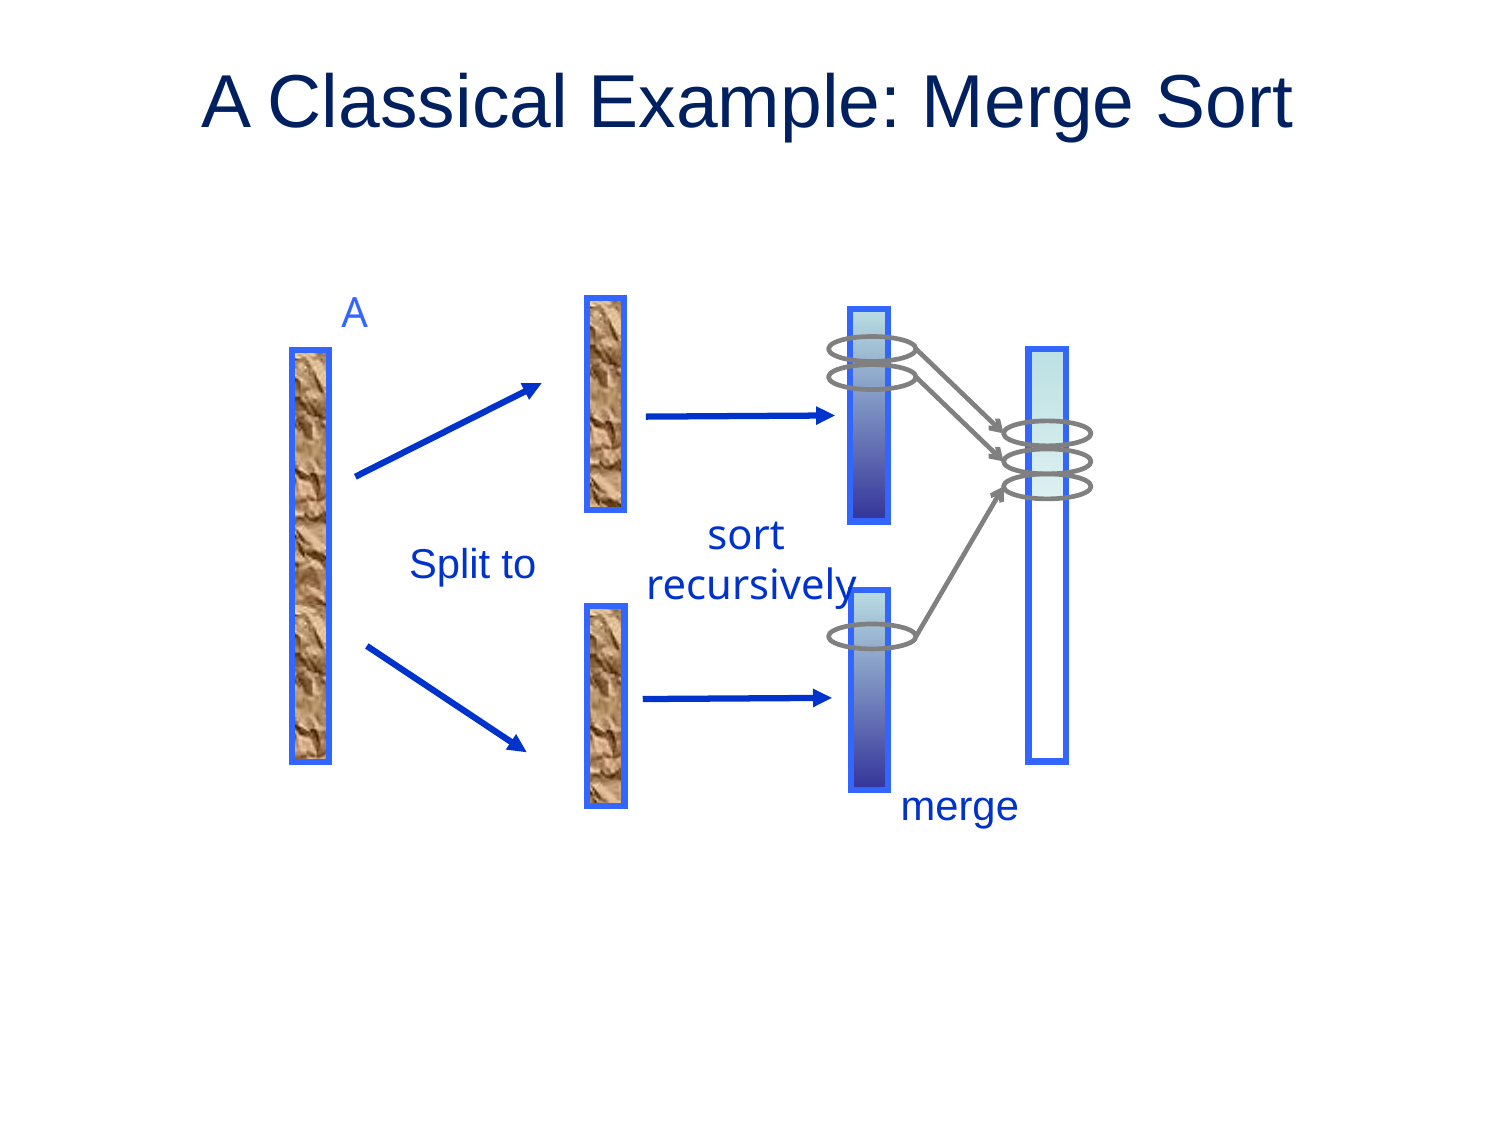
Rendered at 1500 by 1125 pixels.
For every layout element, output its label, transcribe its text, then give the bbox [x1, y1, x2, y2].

text_box [1007, 420, 1092, 446]
text_box merge [885, 771, 1034, 836]
text_box [850, 360, 888, 366]
text_box [586, 297, 625, 511]
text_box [918, 486, 1002, 637]
text_box [828, 364, 913, 390]
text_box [355, 382, 542, 477]
text_box [850, 590, 889, 625]
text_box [918, 442, 1002, 462]
text_box [1028, 349, 1067, 422]
text_box [850, 309, 888, 338]
text_box A [326, 278, 380, 343]
list [75, 177, 1444, 1005]
text_box [587, 606, 625, 807]
text_box [1028, 498, 1067, 762]
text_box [366, 645, 527, 753]
text_box sort recursively [631, 500, 872, 616]
text_box [1028, 445, 1067, 450]
text_box [1003, 473, 1092, 499]
text_box [1005, 448, 1092, 474]
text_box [918, 348, 1002, 434]
text_box [828, 336, 917, 362]
text_box [291, 349, 330, 763]
text_box [850, 648, 889, 791]
text_box [828, 623, 914, 649]
title A Classical Example: Merge Sort [36, 45, 1459, 233]
text_box [850, 388, 888, 522]
